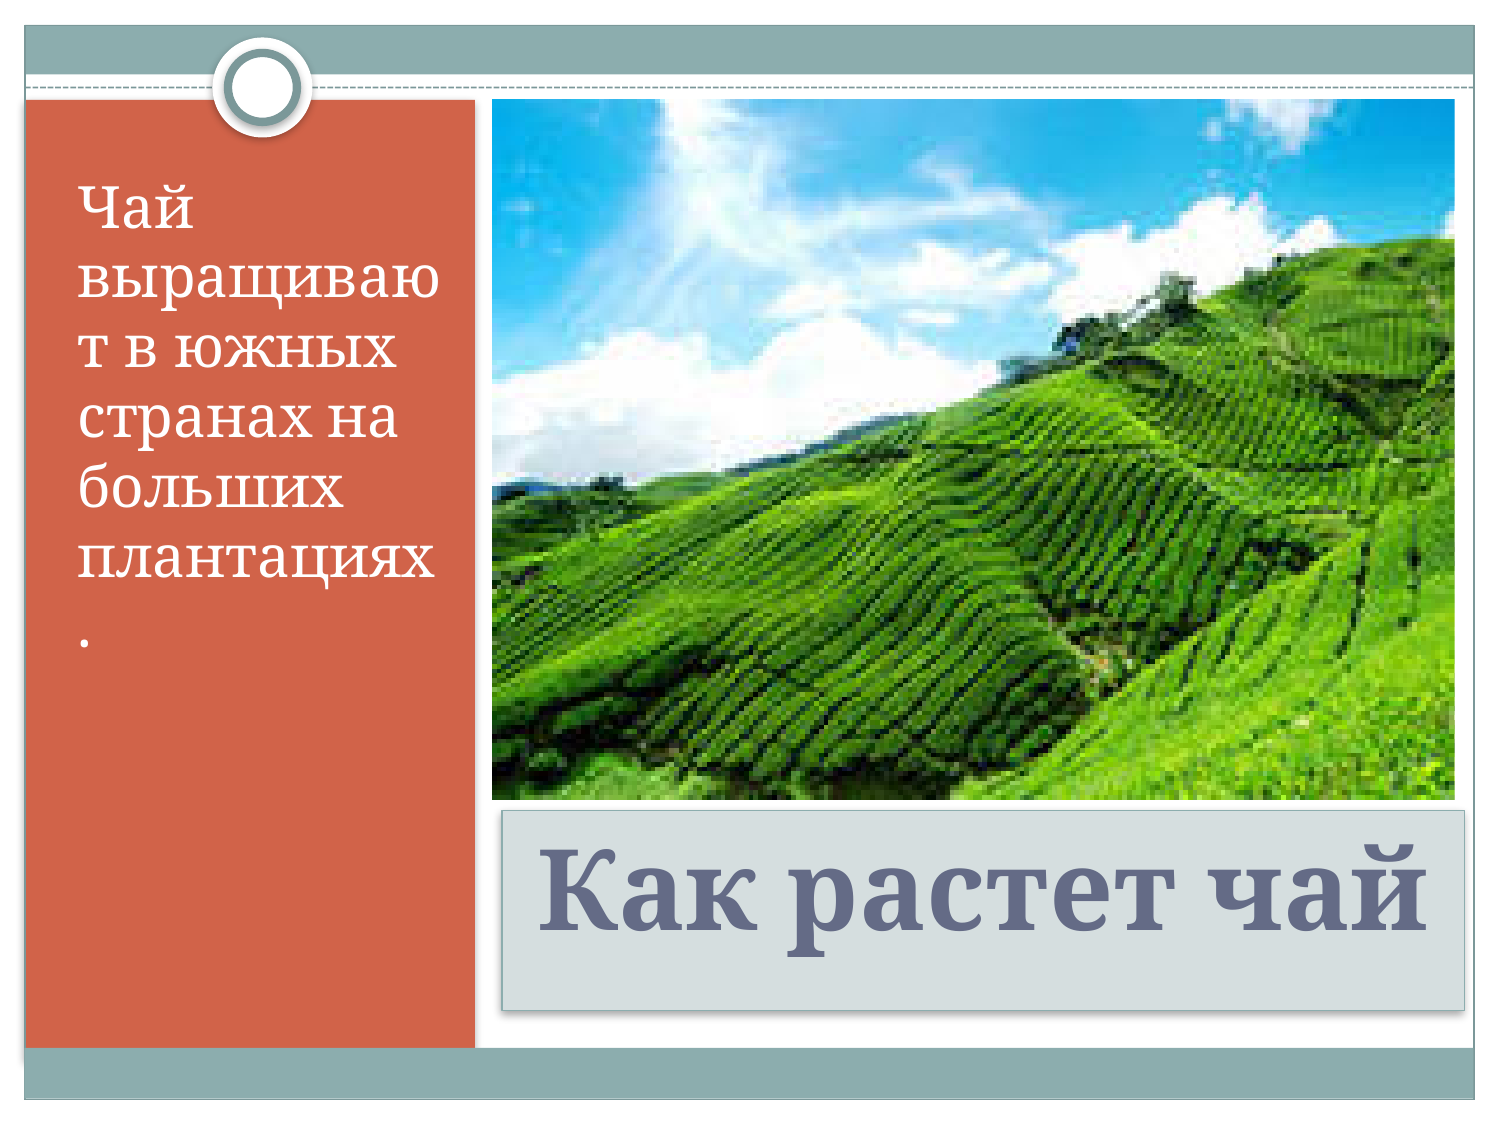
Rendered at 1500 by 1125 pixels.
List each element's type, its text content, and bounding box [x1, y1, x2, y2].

list Чай выращивают в южных странах на больших плантациях. [62, 162, 463, 1025]
picture [491, 99, 1455, 801]
title Как растет чай [501, 810, 1465, 1011]
